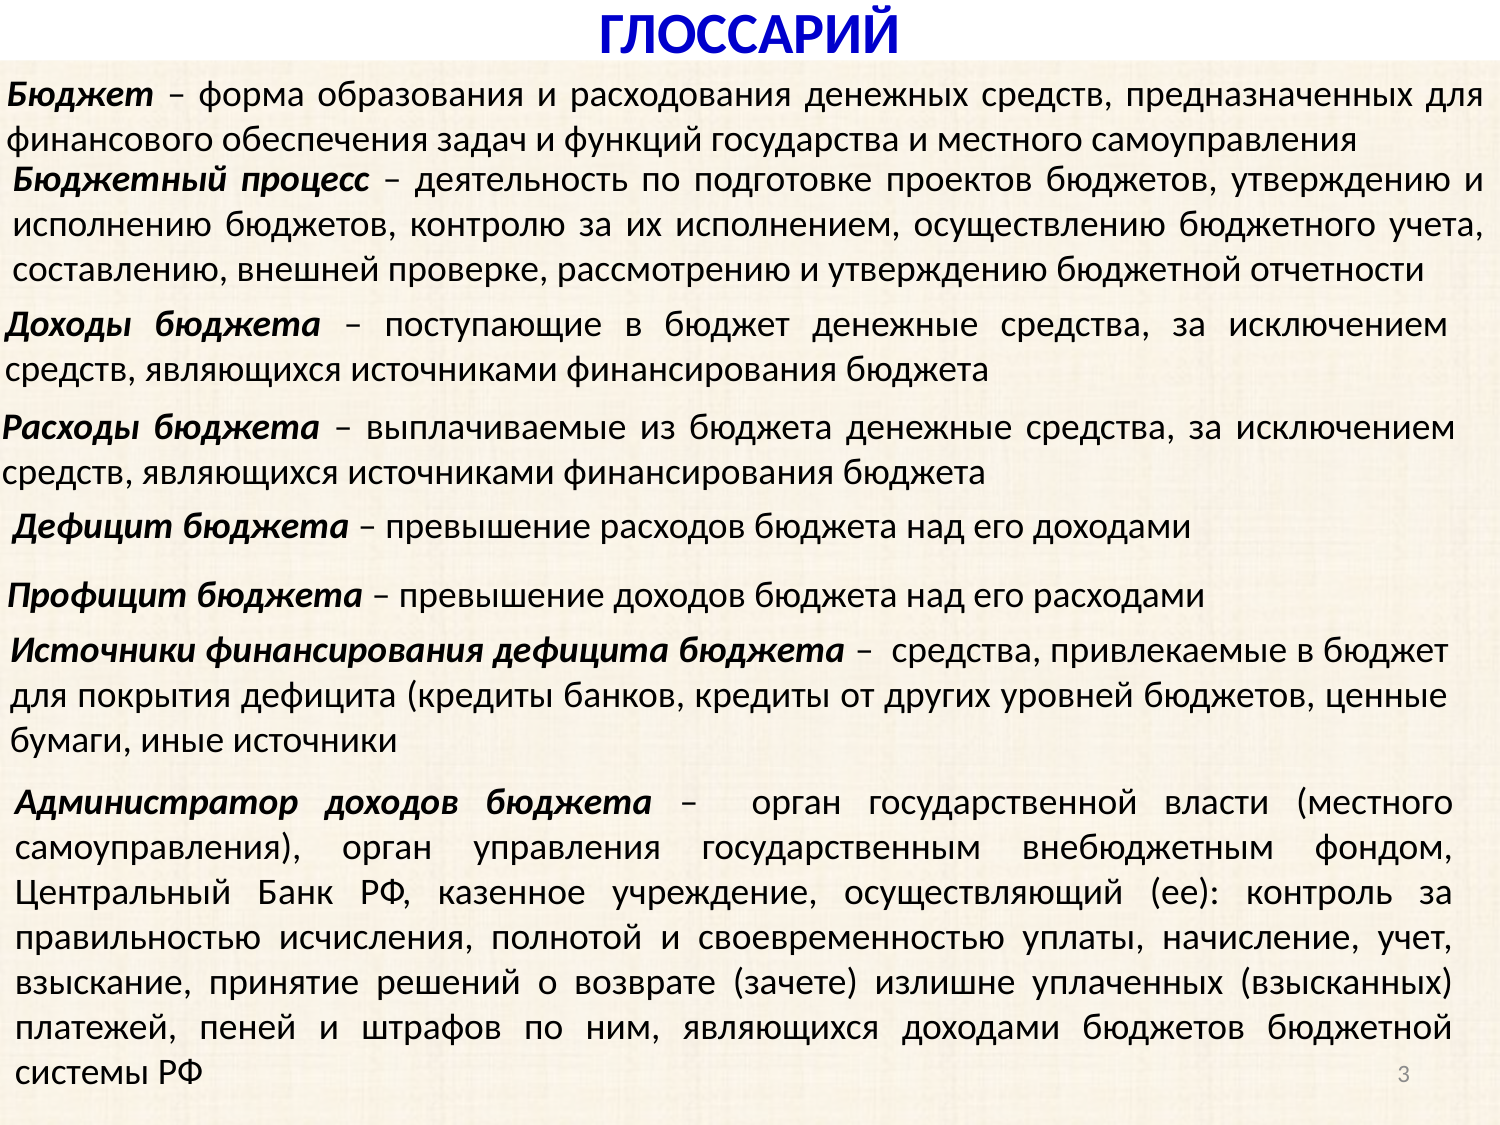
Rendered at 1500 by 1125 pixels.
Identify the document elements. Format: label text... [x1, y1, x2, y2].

text_box Администратор доходов бюджета – орган государственной власти (местного самоуправления), орган управления государственным внебюджетным фондом, Центральный Банк РФ, казенное учреждение, осуществляющий (ее): контроль за правильностью исчисления, полнотой и своевременностью уплаты, начисление, учет, взыскание, принятие решений о возврате (зачете) излишне уплаченных (взысканных) платежей, пеней и штрафов по ним, являющихся доходами бюджетов бюджетной системы РФ [0, 769, 1469, 1100]
text_box Источники финансирования дефицита бюджета – средства, привлекаемые в бюджет для покрытия дефицита (кредиты банков, кредиты от других уровней бюджетов, ценные бумаги, иные источники [0, 617, 1464, 768]
text_box Бюджет – форма образования и расходования денежных средств, предназначенных для финансового обеспечения задач и функций государства и местного самоуправления [0, 63, 1500, 146]
text_box Профицит бюджета – превышение доходов бюджета над его расходами [0, 562, 1451, 617]
text_box Доходы бюджета – поступающие в бюджет денежные средства, за исключением средств, являющихся источниками финансирования бюджета [0, 297, 1464, 394]
text_box Расходы бюджета – выплачиваемые из бюджета денежные средства, за исключением средств, являющихся источниками финансирования бюджета [0, 394, 1472, 500]
text_box Бюджетный процесс – деятельность по подготовке проектов бюджетов, утверждению и исполнению бюджетов, контролю за их исполнением, осуществлению бюджетного учета, составлению, внешней проверке, рассмотрению и утверждению бюджетной отчетности [0, 146, 1500, 297]
text_box Дефицит бюджета – превышение расходов бюджета над его доходами [0, 493, 1430, 554]
text_box ГЛОССАРИЙ [0, 0, 1500, 63]
